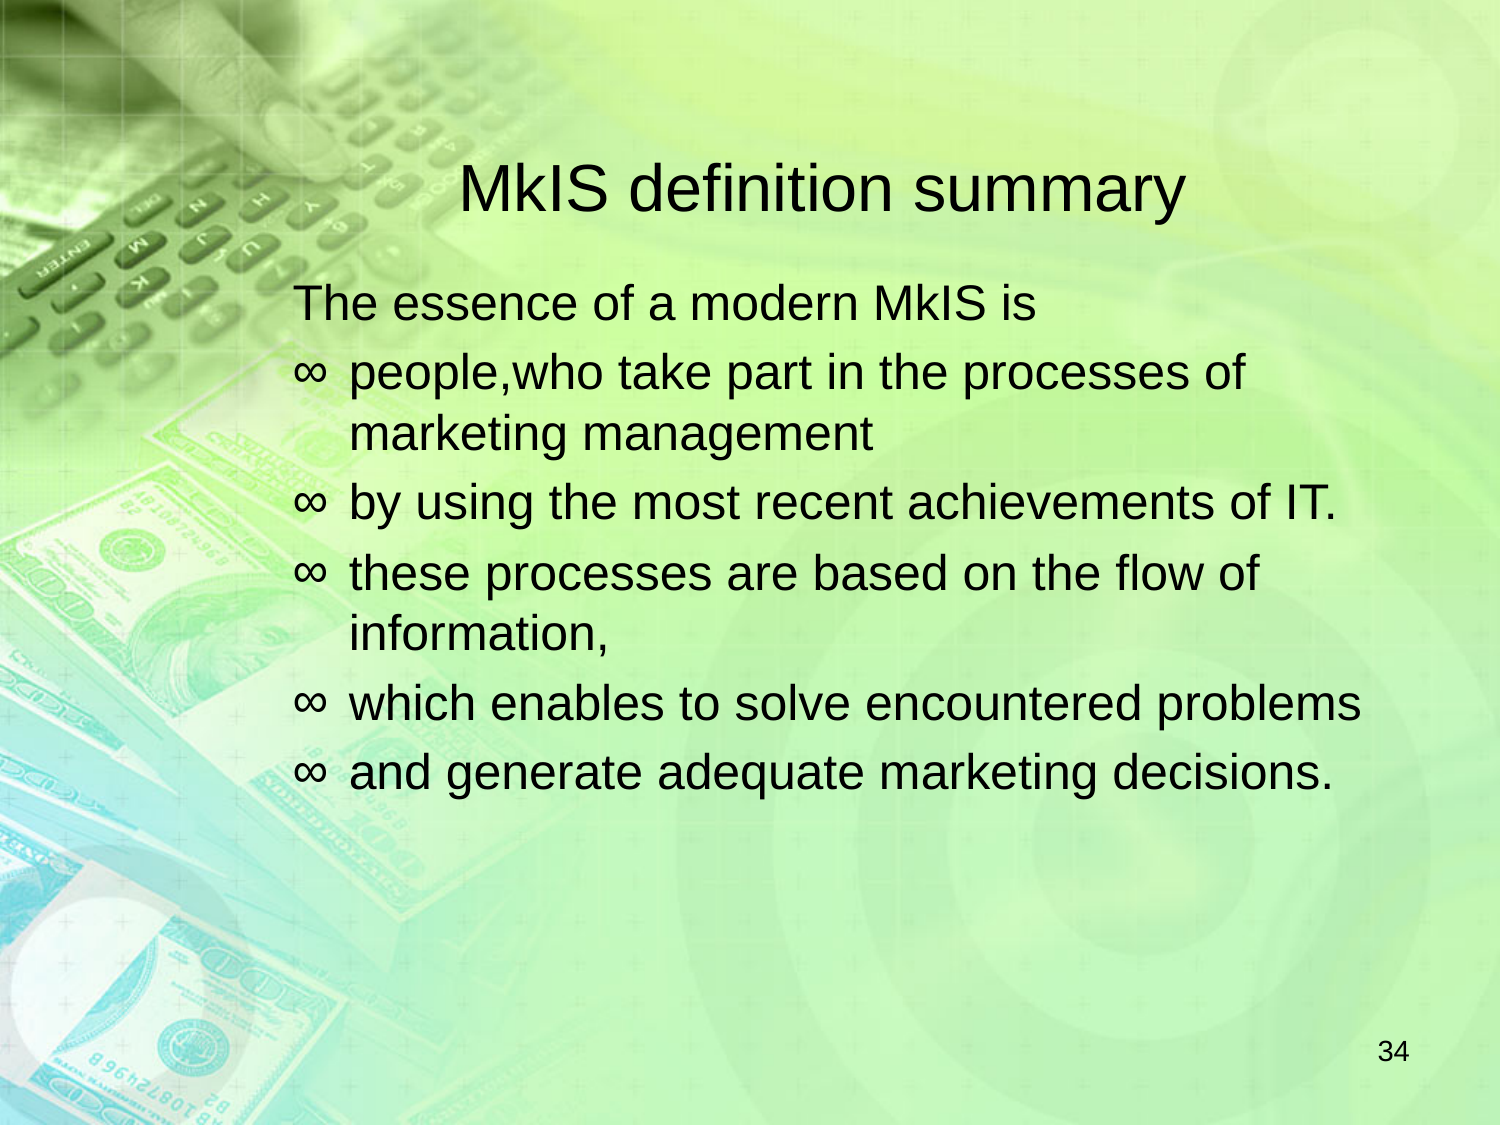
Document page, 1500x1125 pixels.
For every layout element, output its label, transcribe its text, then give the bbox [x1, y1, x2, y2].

picture [0, 0, 1500, 1125]
slide_number 34 [1074, 1024, 1425, 1103]
title MkIS definition summary [443, 44, 1480, 233]
list The essence of a modern MkIS is people,who take part in the processes of marketing management by using the most recent achievements of IT. these processes are based on the flow of information, which enables to solve encountered problems and generate adequate marketing decisions. [277, 262, 1480, 1006]
